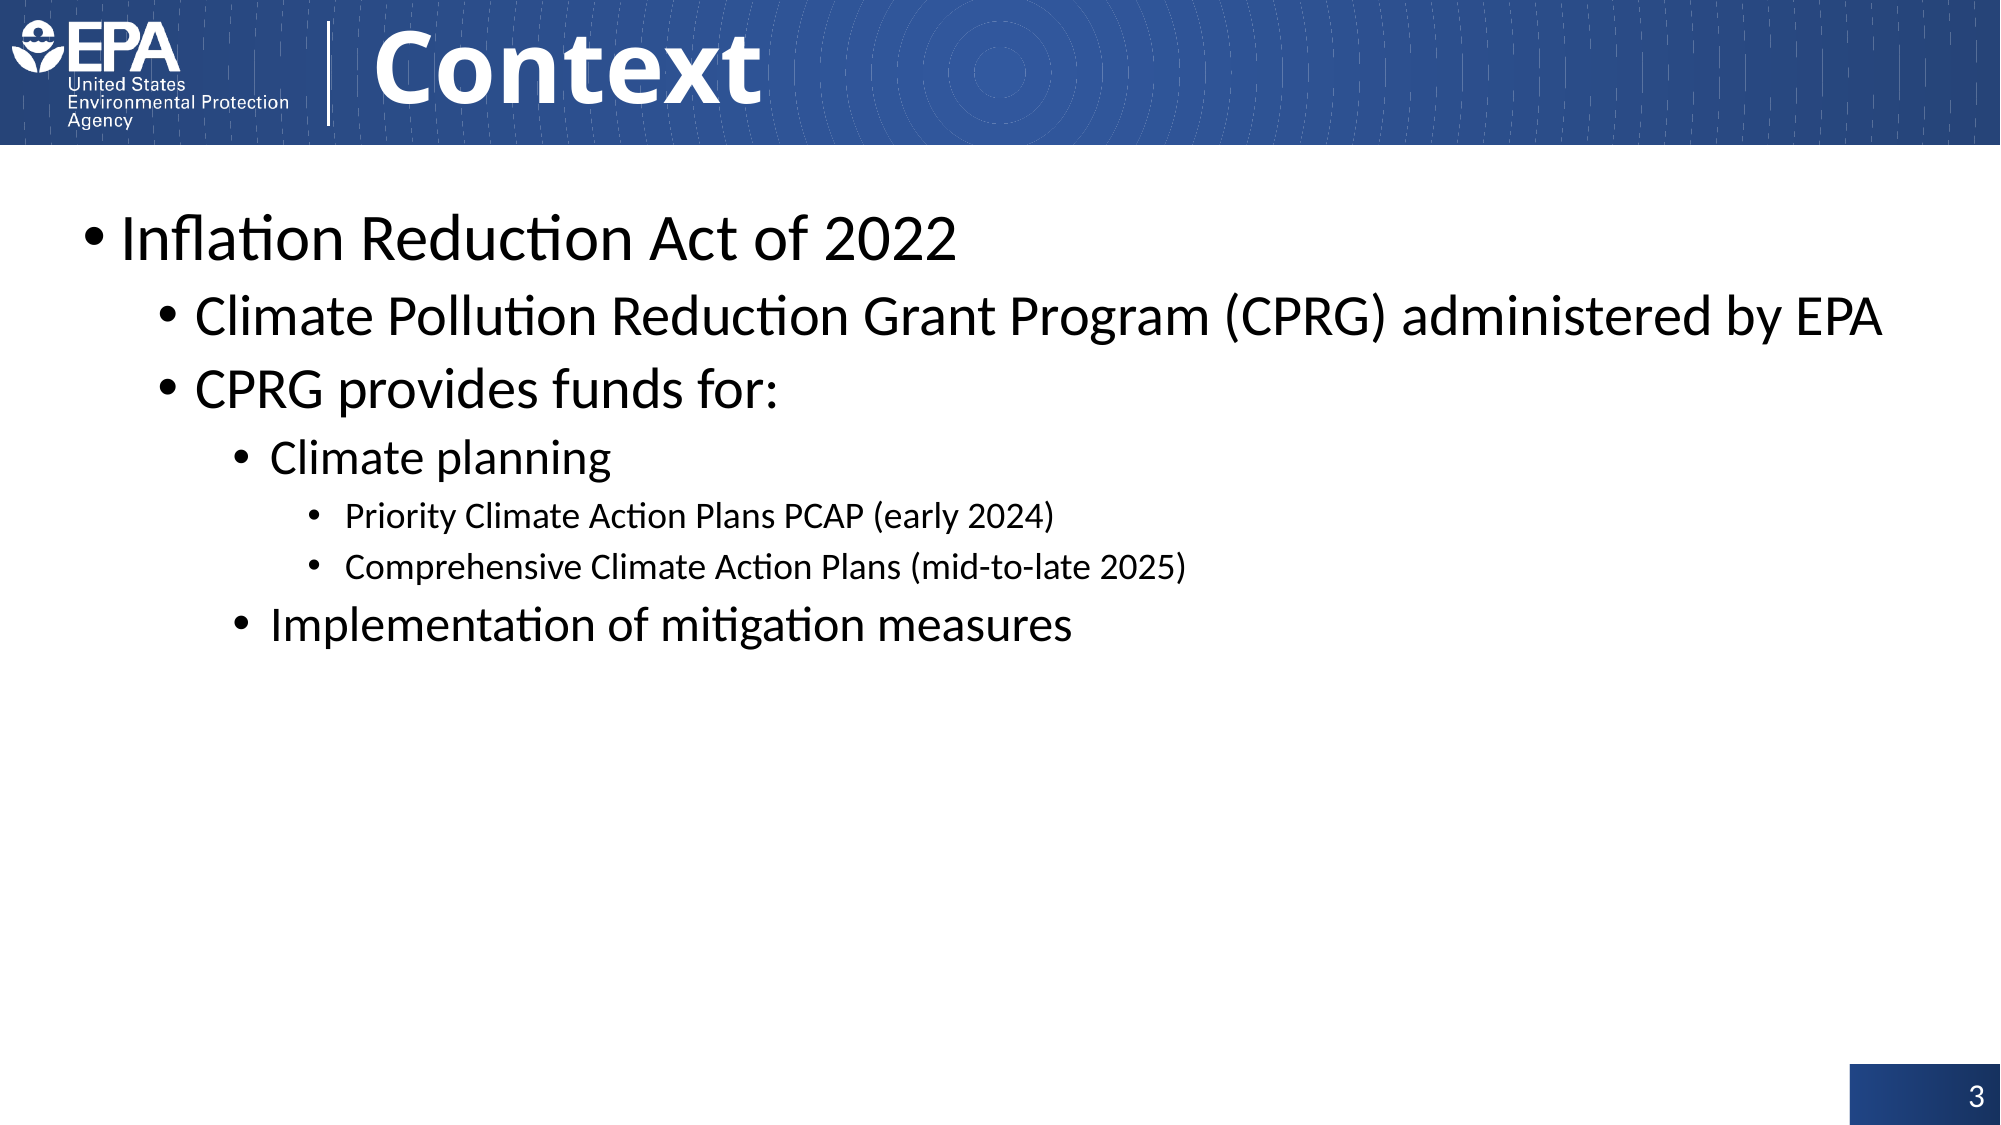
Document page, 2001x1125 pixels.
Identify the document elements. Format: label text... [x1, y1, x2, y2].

title Context [356, 0, 2000, 144]
list Inflation Reduction Act of 2022 Climate Pollution Reduction Grant Program (CPRG) administered by EPA CPRG provides funds for: Climate planning Priority Climate Action Plans PCAP (early 2024) Comprehensive Climate Action Plans (mid-to-late 2025) Implementation of mitigation measures [67, 195, 1933, 1125]
picture [12, 20, 288, 130]
